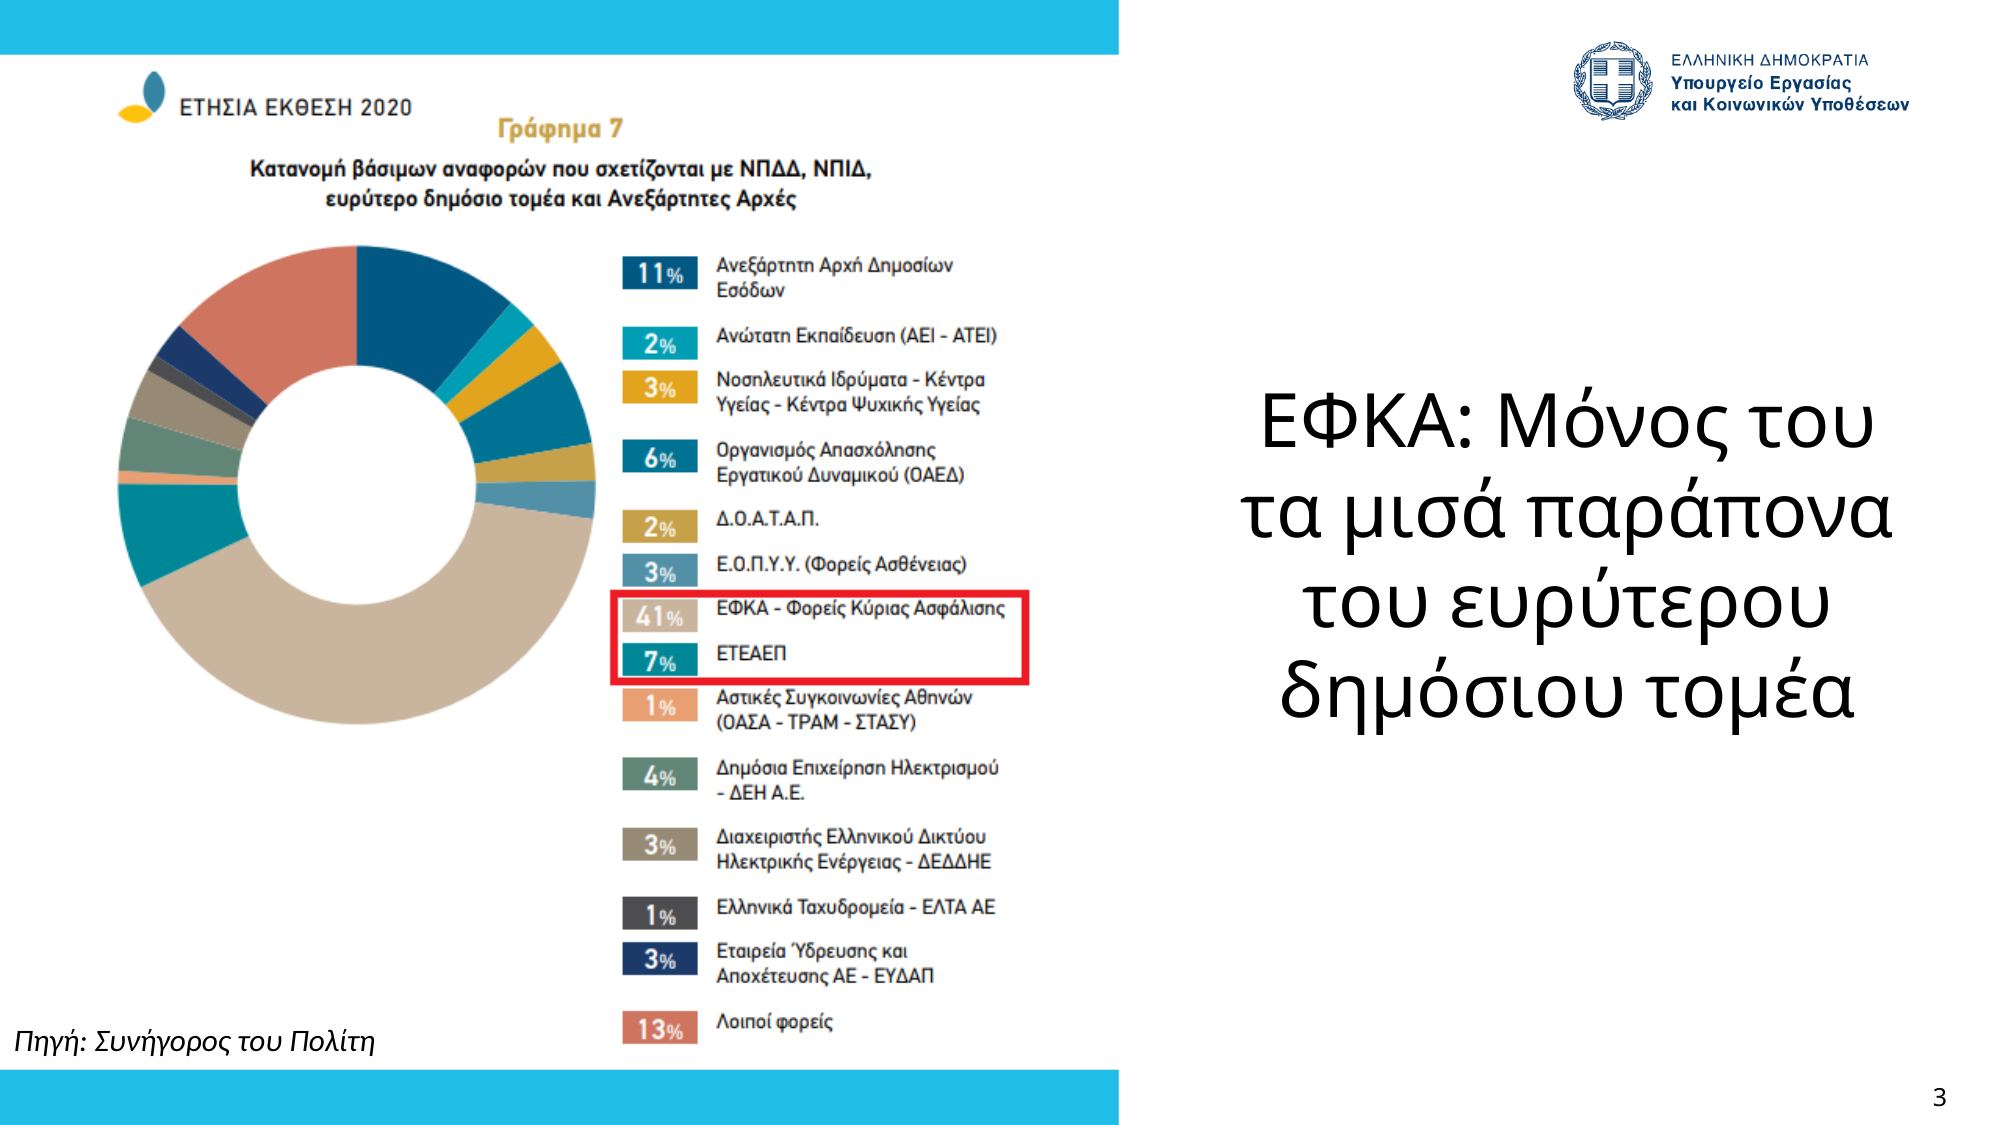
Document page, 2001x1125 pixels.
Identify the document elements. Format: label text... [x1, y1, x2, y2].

slide_number 3 [1914, 1072, 1966, 1121]
text_box Πηγή: Συνήγορος του Πολίτη [0, 1011, 405, 1066]
picture [0, 0, 2001, 1125]
text_box ΕΦΚΑ: Μόνος του τα μισά παράπονα του ευρύτερου δημόσιου τομέα [1220, 365, 1915, 760]
